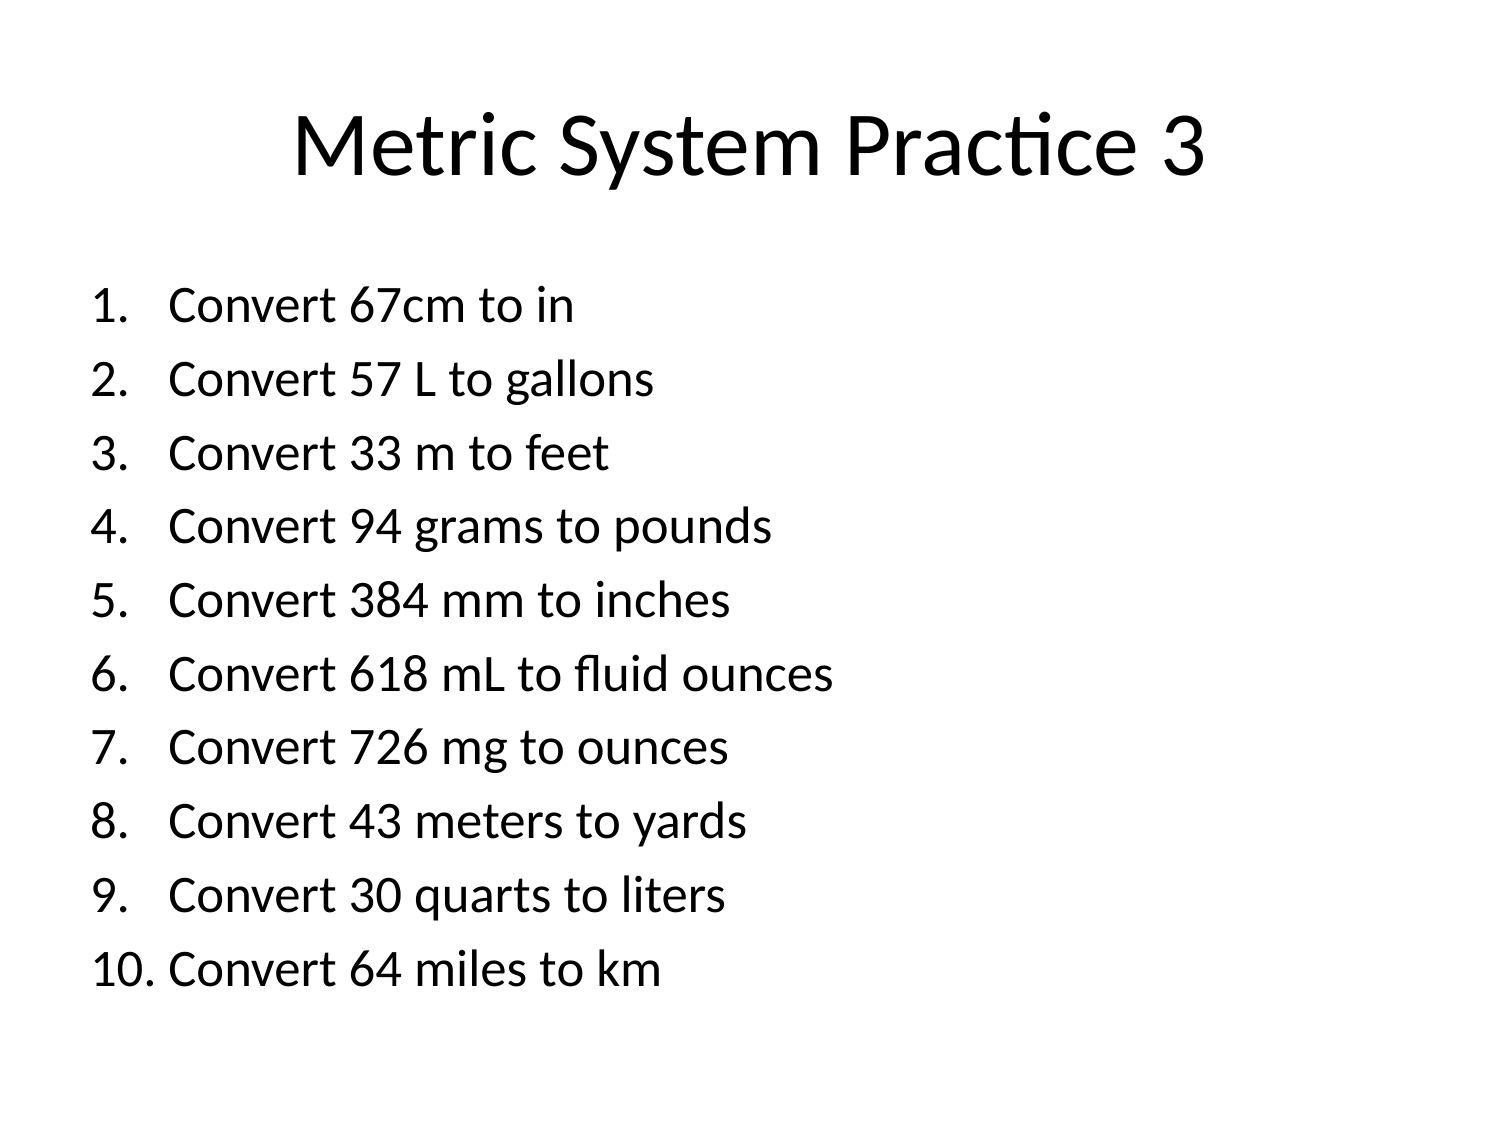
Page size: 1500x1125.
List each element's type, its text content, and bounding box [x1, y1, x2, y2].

title Metric System Practice 3 [75, 45, 1425, 233]
list Convert 67cm to in Convert 57 L to gallons Convert 33 m to feet Convert 94 grams to pounds Convert 384 mm to inches Convert 618 mL to fluid ounces Convert 726 mg to ounces Convert 43 meters to yards Convert 30 quarts to liters Convert 64 miles to km [75, 262, 1425, 1005]
